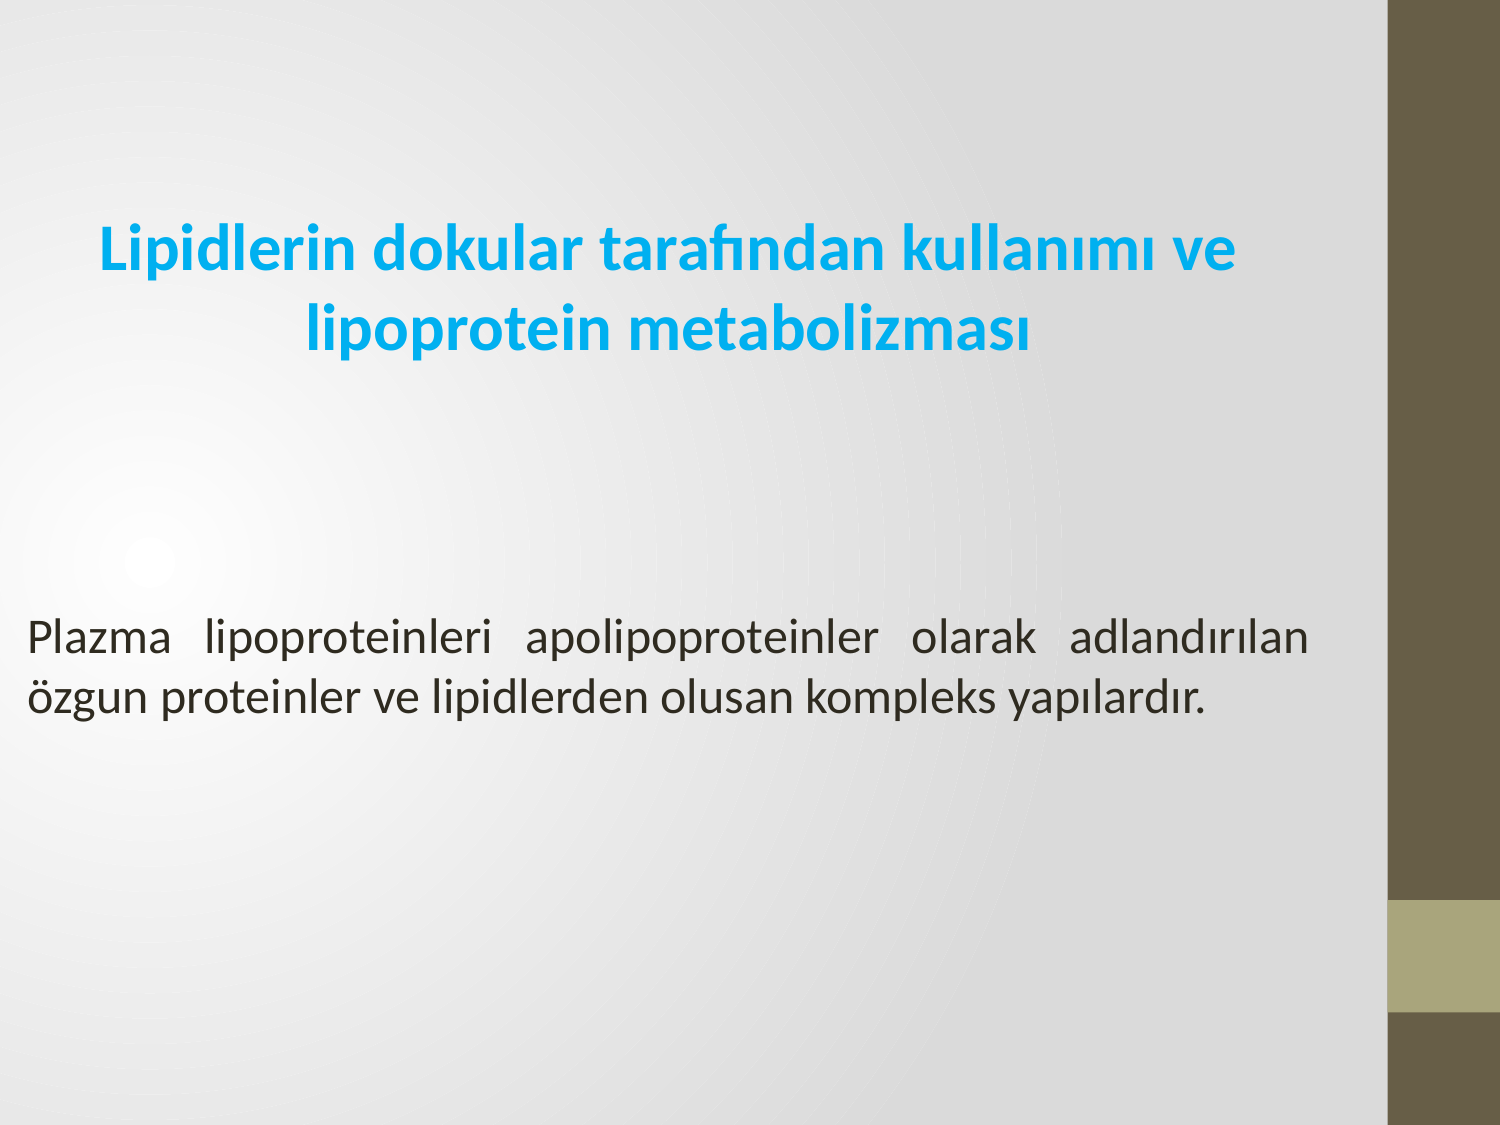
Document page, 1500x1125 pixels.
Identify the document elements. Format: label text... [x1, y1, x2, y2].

text_box Lipidlerin dokular tarafından kullanımı ve lipoprotein metabolizması Plazma lipoproteinleri apolipoproteinler olarak adlandırılan özgun proteinler ve lipidlerden olusan kompleks yapılardır. [12, 36, 1325, 791]
